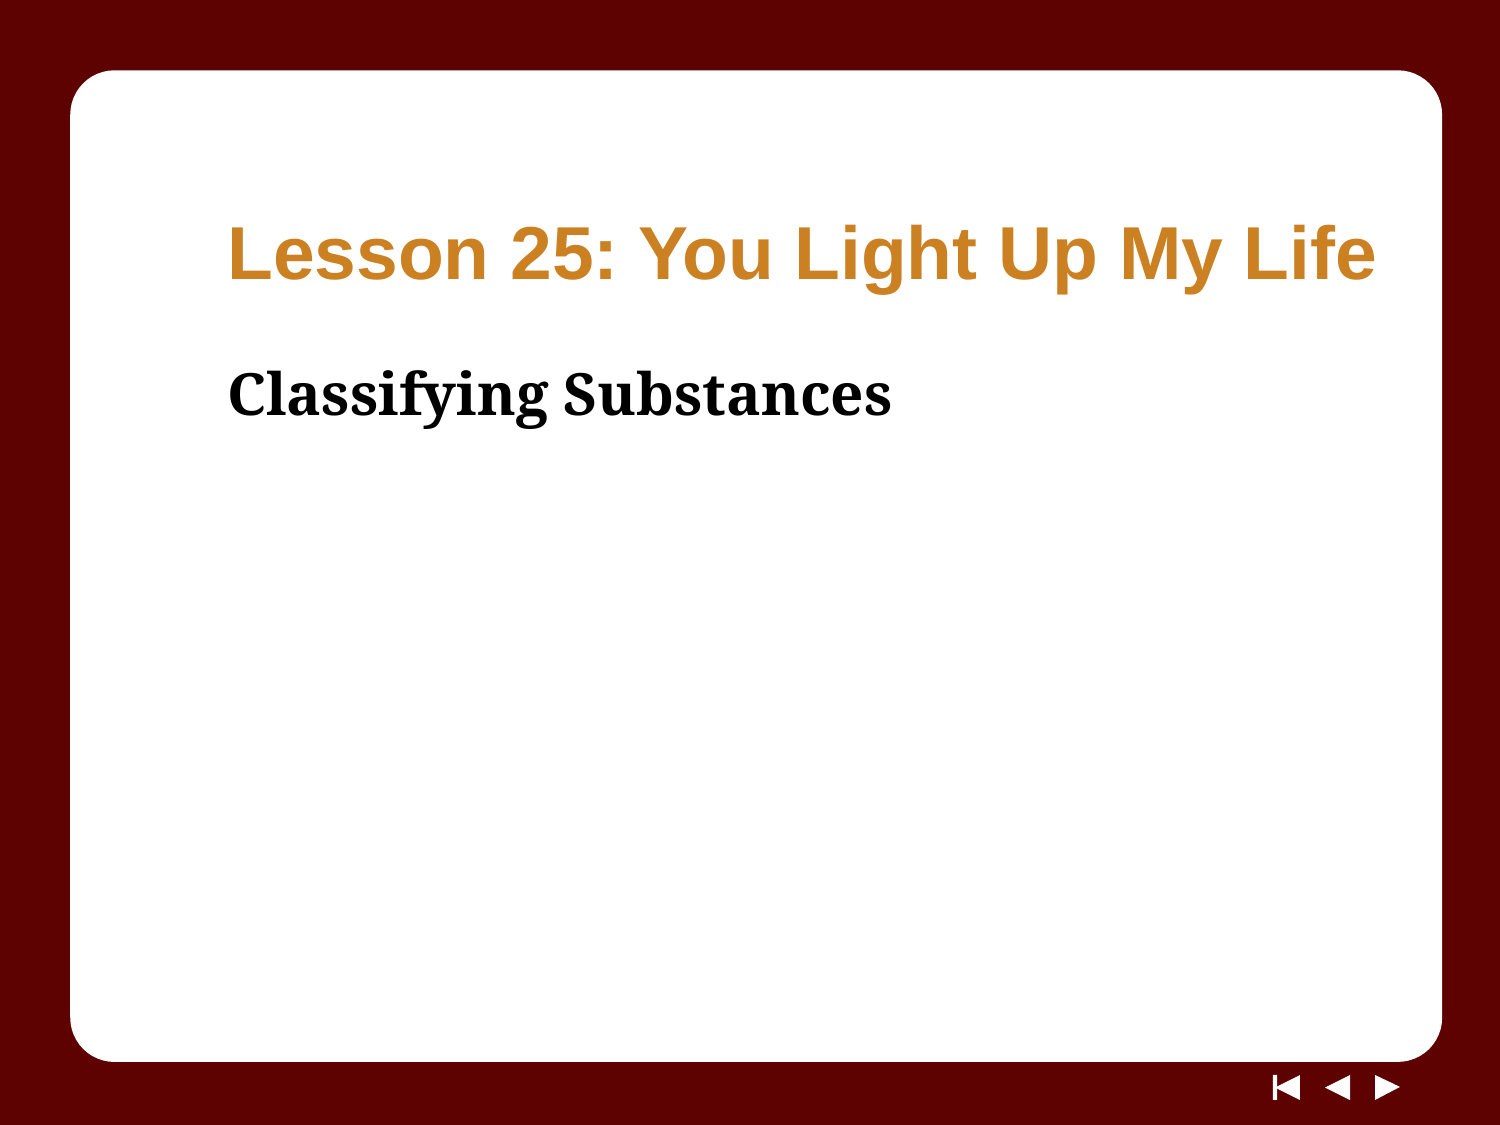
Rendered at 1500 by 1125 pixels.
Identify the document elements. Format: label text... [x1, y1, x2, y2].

title Lesson 25: You Light Up My Life [212, 174, 1425, 325]
list Classifying Substances [212, 350, 1388, 988]
